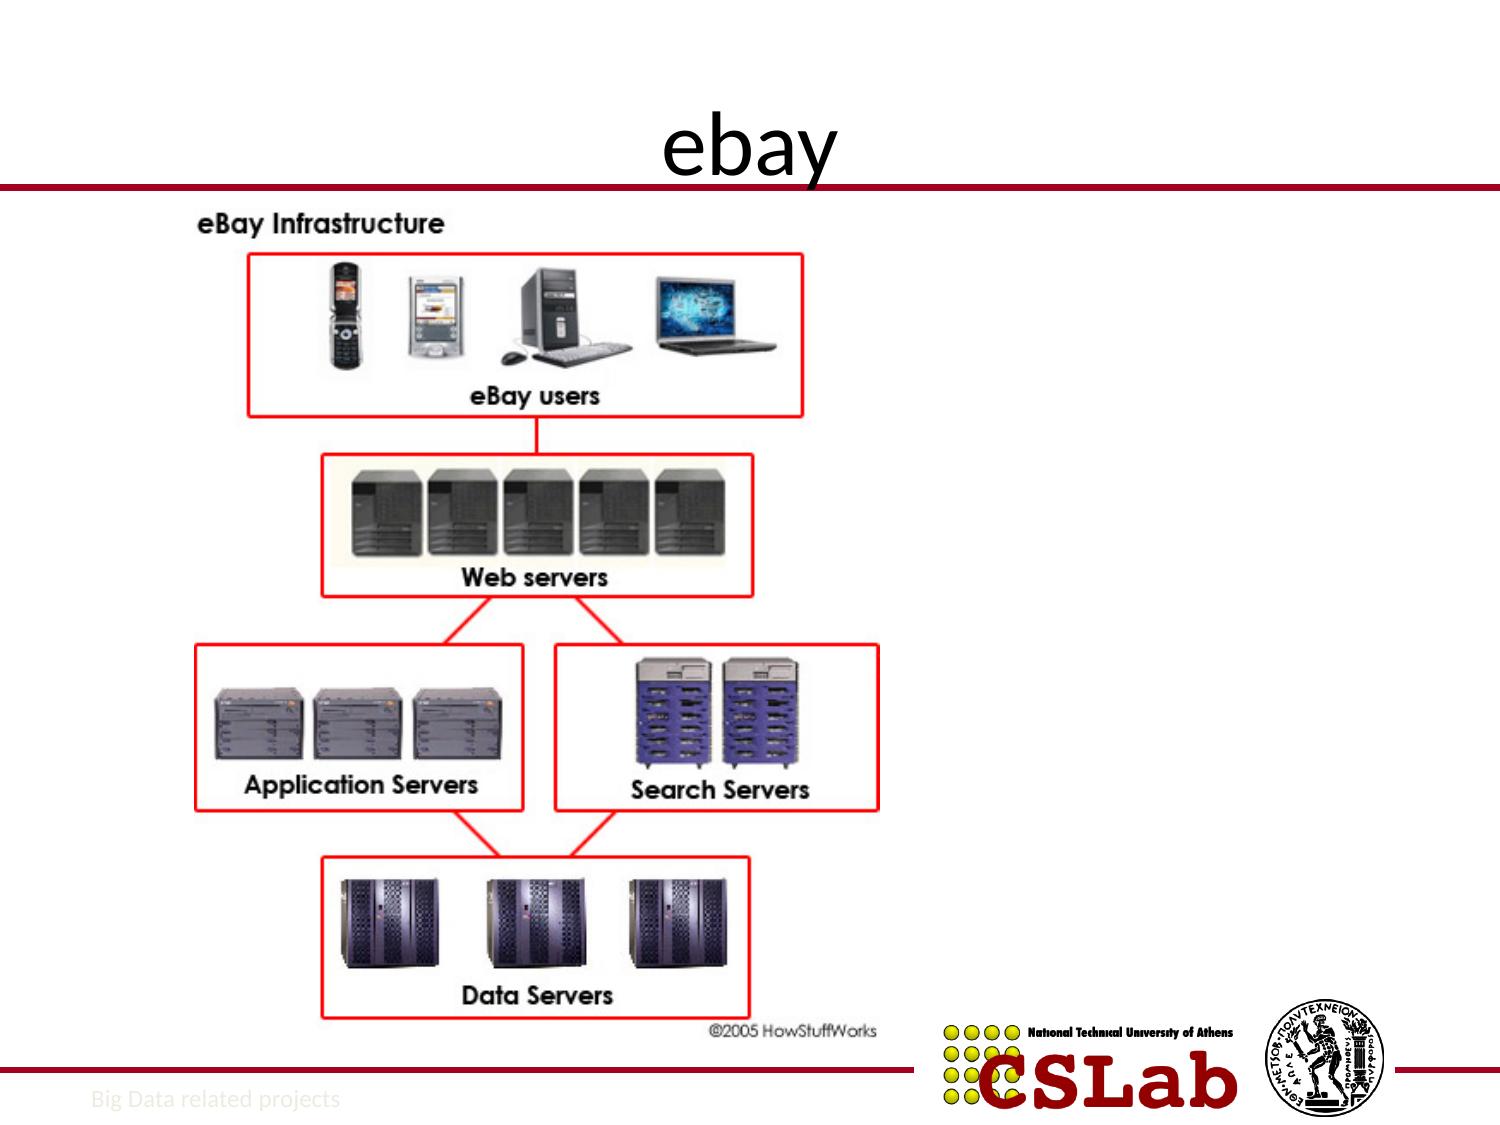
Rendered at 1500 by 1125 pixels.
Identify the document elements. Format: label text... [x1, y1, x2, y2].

picture [937, 1022, 1243, 1118]
picture [1265, 999, 1384, 1117]
title ebay [74, 44, 1426, 233]
picture [194, 207, 881, 1040]
